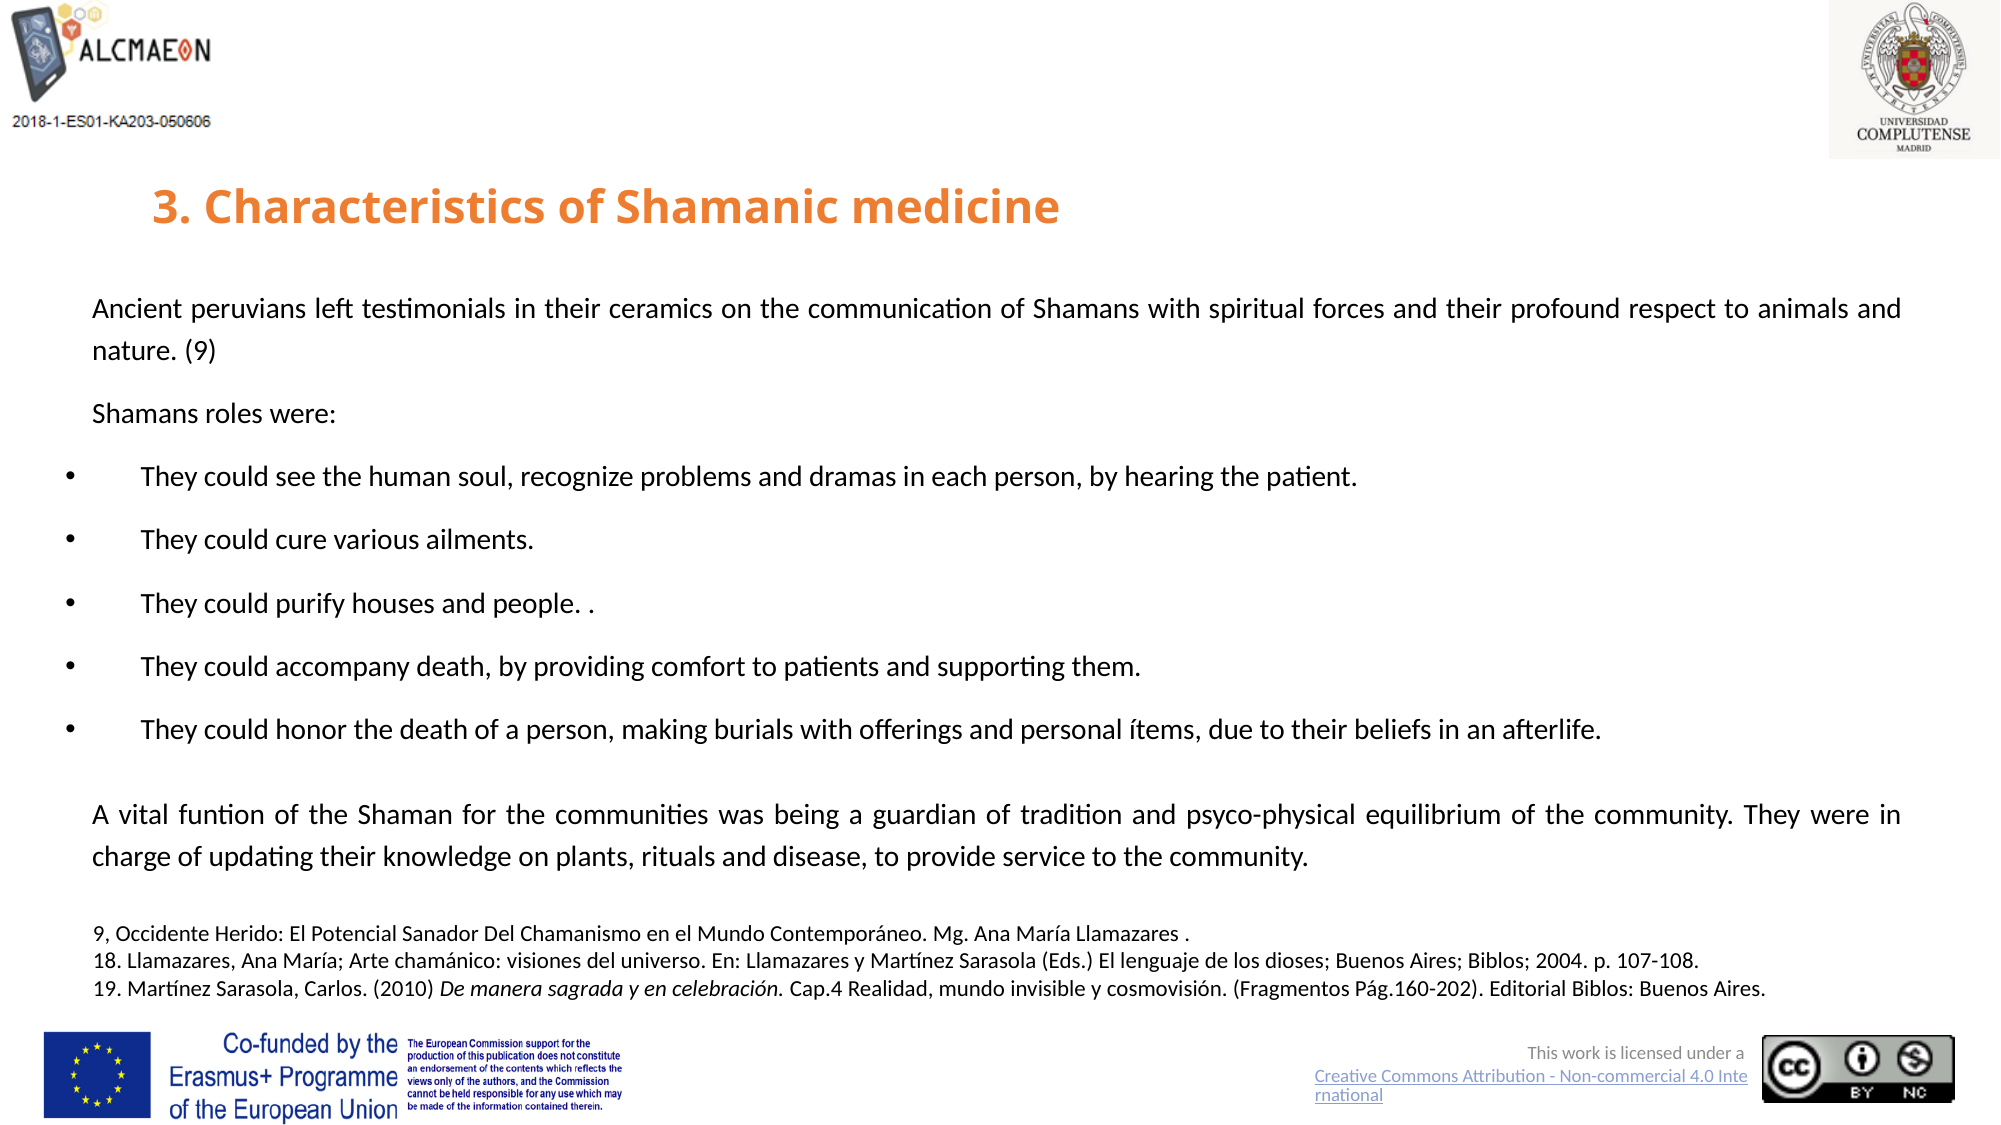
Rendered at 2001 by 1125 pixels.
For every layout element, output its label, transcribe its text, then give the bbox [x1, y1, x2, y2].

picture [0, 0, 222, 140]
picture [1829, 0, 2000, 159]
picture [1762, 1035, 1955, 1103]
title 3. Characteristics of Shamanic medicine [137, 100, 1863, 234]
list Ancient peruvians left testimonials in their ceramics on the communication of Shamans with spiritual forces and their profound respect to animals and nature. (9) Shamans roles were: They could see the human soul, recognize problems and dramas in each person, by hearing the patient. They could cure various ailments. They could purify houses and people. . They could accompany death, by providing comfort to patients and supporting them. They could honor the death of a person, making burials with offerings and personal ítems, due to their beliefs in an afterlife. A vital funtion of the Shaman for the communities was being a guardian of tradition and psyco-physical equilibrium of the community. They were in charge of updating their knowledge on plants, rituals and disease, to provide service to the community. [44, 234, 2000, 949]
picture [39, 1025, 629, 1125]
text_box 9, Occidente Herido: El Potencial Sanador Del Chamanismo en el Mundo Contemporáneo. Mg. Ana María Llamazares . 18. Llamazares, Ana María; Arte chamánico: visiones del universo. En: Llamazares y Martínez Sarasola (Eds.) El lenguaje de los dioses; Buenos Aires; Biblos; 2004. p. 107-108. 19. Martínez Sarasola, Carlos. (2010) De manera sagrada y en celebración. Cap.4 Realidad, mundo invisible y cosmovisión. (Fragmentos Pág.160-202). Editorial Biblos: Buenos Aires. [78, 911, 1807, 1036]
